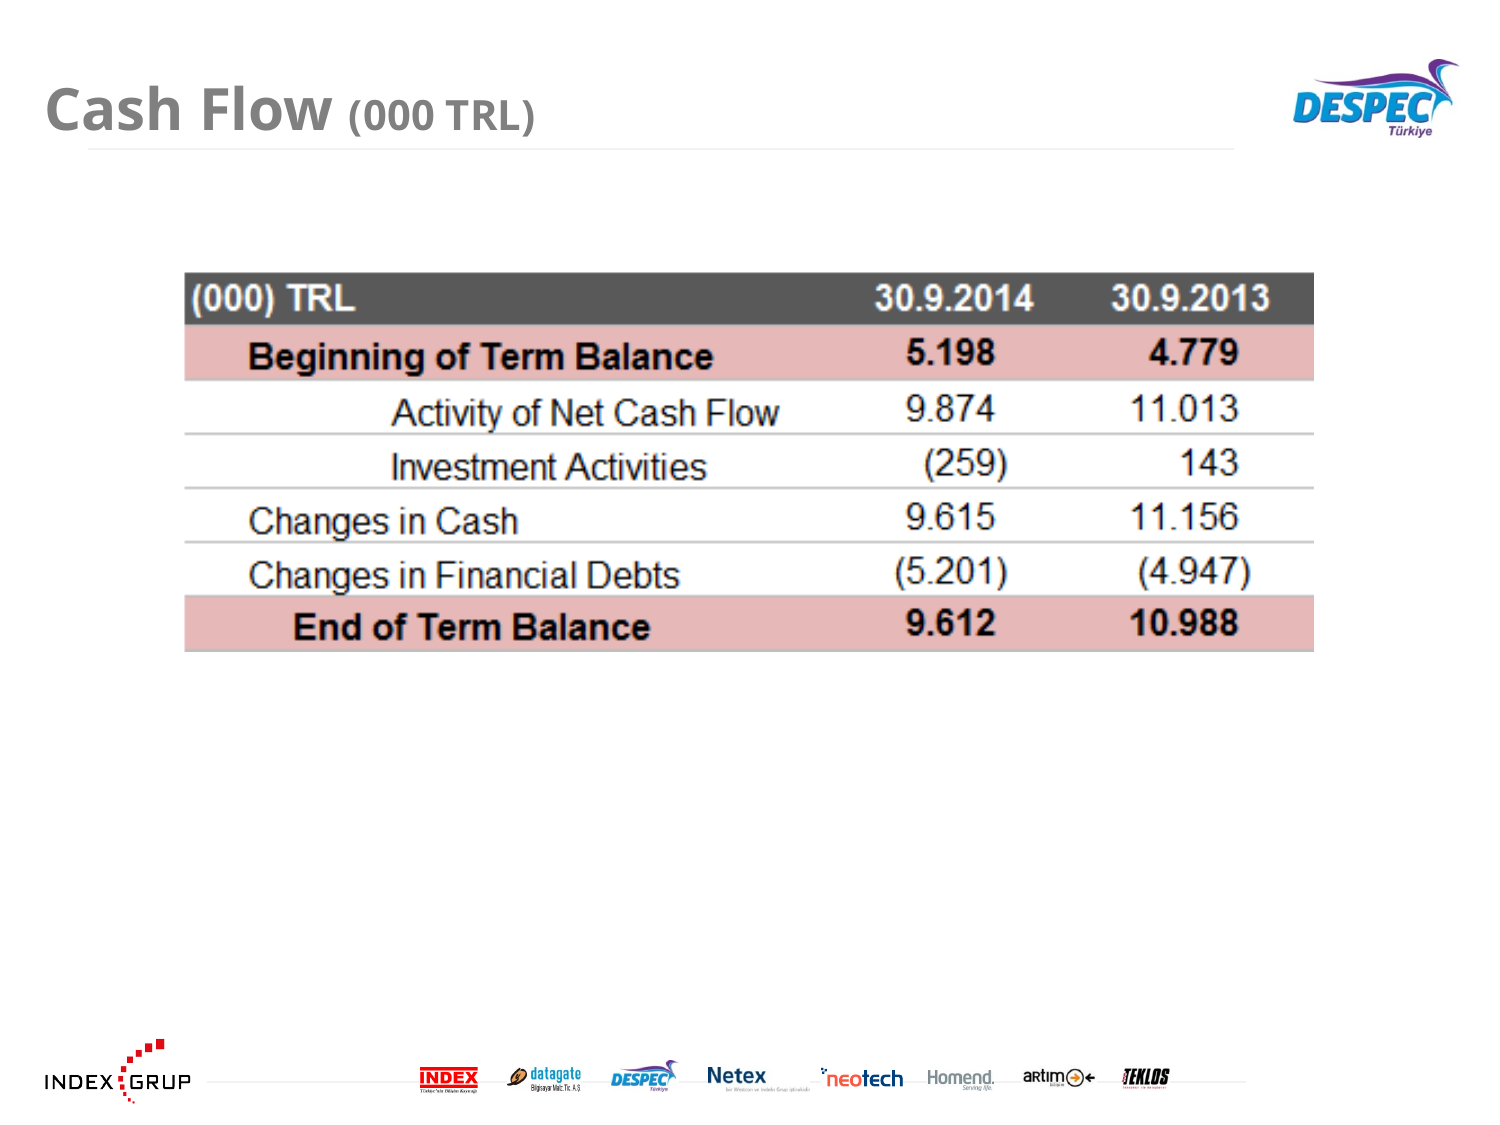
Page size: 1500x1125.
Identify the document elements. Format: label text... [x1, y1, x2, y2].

picture [182, 271, 1314, 653]
picture [927, 1070, 994, 1091]
picture [1021, 1065, 1097, 1089]
picture [1293, 59, 1460, 138]
picture [419, 1067, 478, 1094]
picture [820, 1067, 904, 1088]
picture [41, 1034, 192, 1108]
picture [708, 1067, 810, 1092]
picture [611, 1060, 679, 1092]
picture [507, 1067, 581, 1092]
text_box Cash Flow (000 TRL) [29, 66, 1048, 148]
picture [1121, 1066, 1170, 1091]
